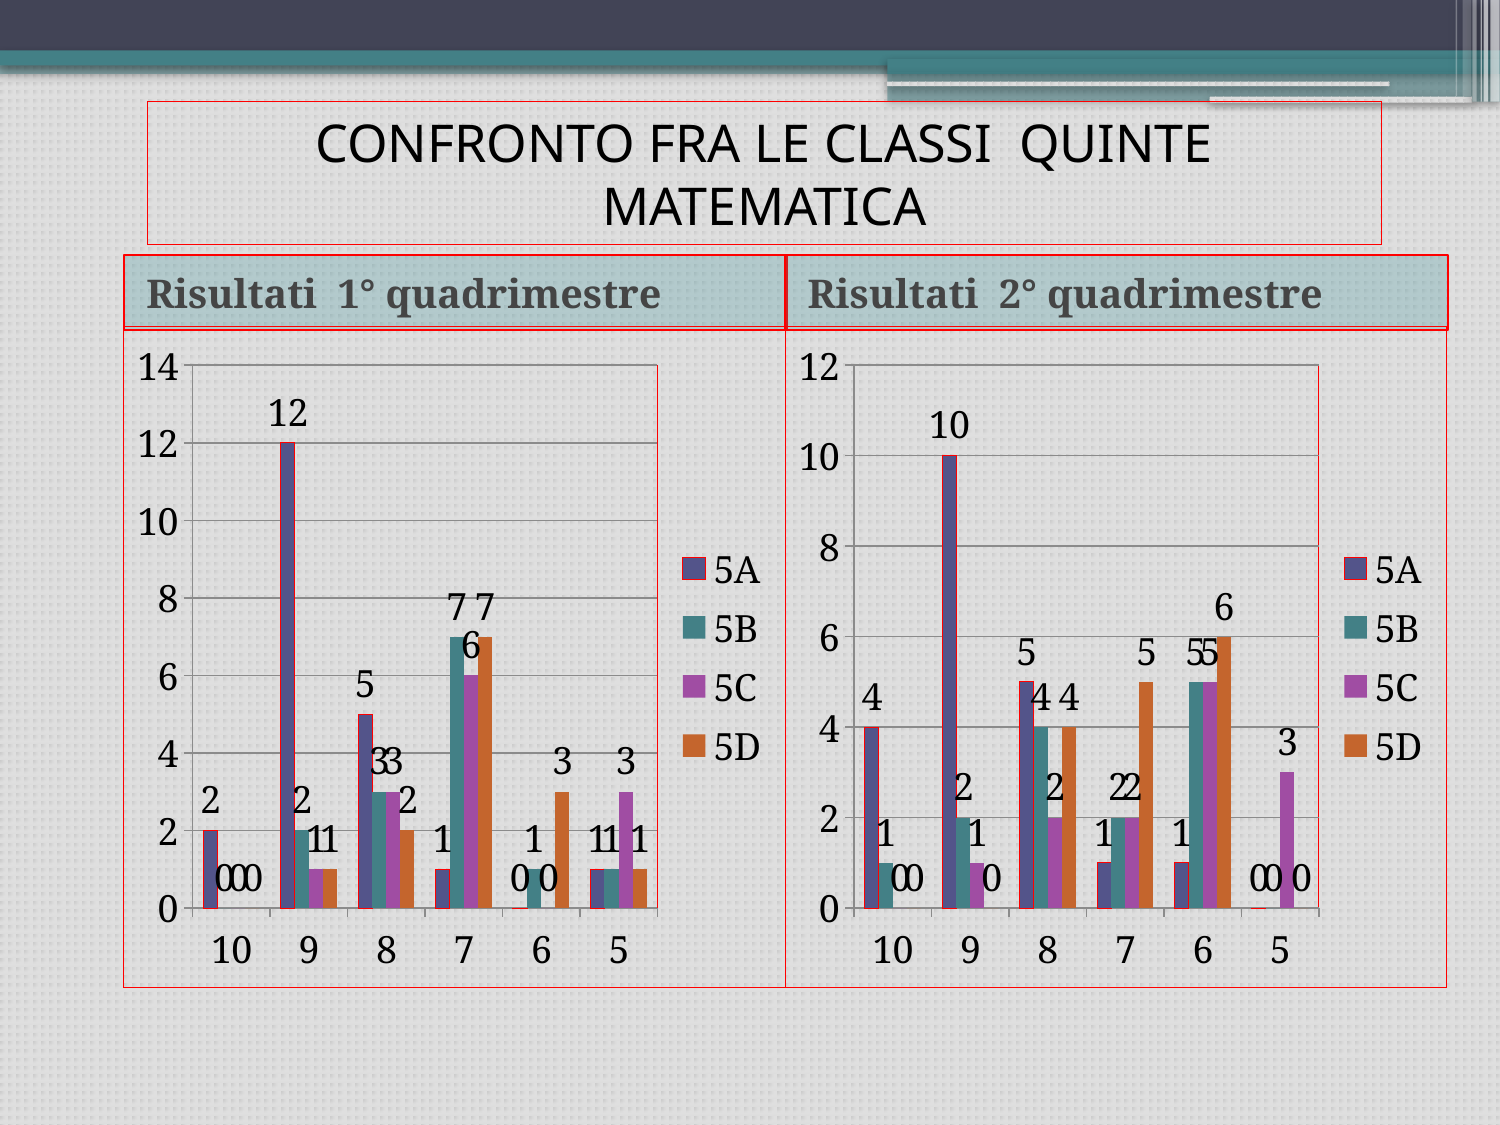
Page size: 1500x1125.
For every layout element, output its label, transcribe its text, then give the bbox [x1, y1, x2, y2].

title CONFRONTO FRA LE CLASSI QUINTE MATEMATICA [147, 101, 1382, 245]
chart [123, 326, 1448, 988]
list Risultati 2° quadrimestre [784, 254, 1449, 325]
list Risultati 1° quadrimestre [123, 254, 784, 324]
